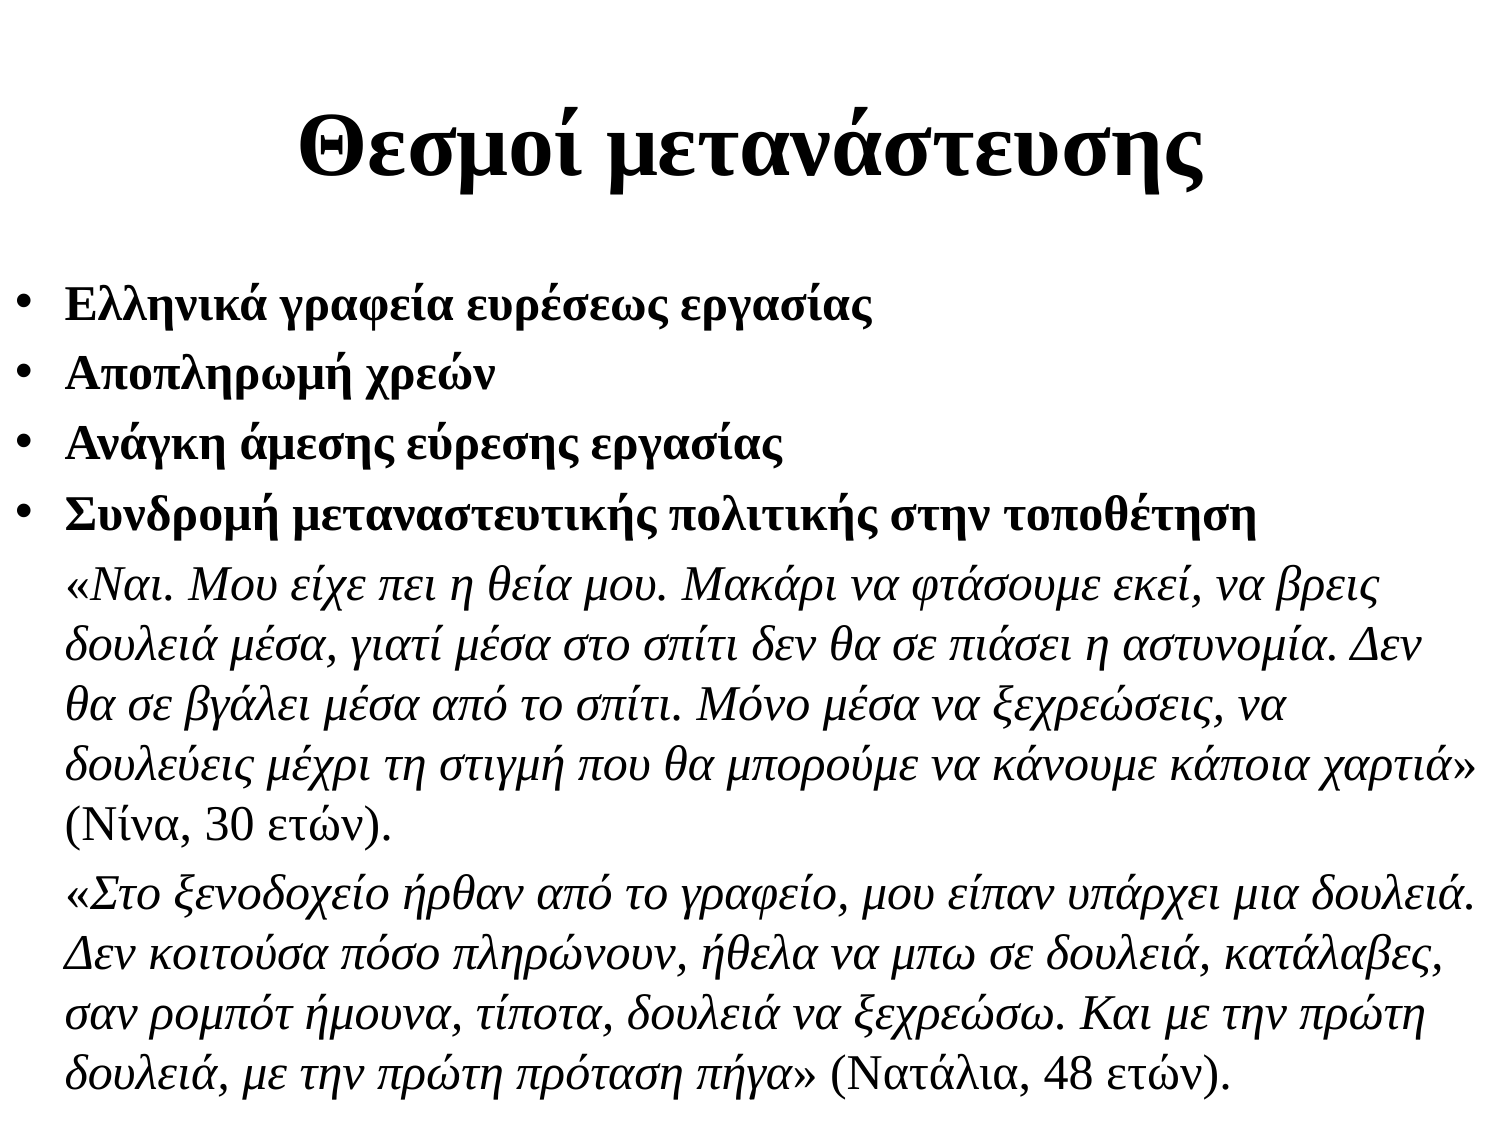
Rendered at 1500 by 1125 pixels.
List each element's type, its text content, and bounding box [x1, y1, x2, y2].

list Ελληνικά γραφεία ευρέσεως εργασίας Αποπληρωμή χρεών Ανάγκη άμεσης εύρεσης εργασίας Συνδρομή μεταναστευτικής πολιτικής στην τοποθέτηση «Ναι. Μου είχε πει η θεία μου. Μακάρι να φτάσουμε εκεί, να βρεις δουλειά μέσα, γιατί μέσα στο σπίτι δεν θα σε πιάσει η αστυνομία. Δεν θα σε βγάλει μέσα από το σπίτι. Μόνο μέσα να ξεχρεώσεις, να δουλεύεις μέχρι τη στιγμή που θα μπορούμε να κάνουμε κάποια χαρτιά» (Νίνα, 30 ετών). «Στο ξενοδοχείο ήρθαν από το γραφείο, μου είπαν υπάρχει μια δουλειά. Δεν κοιτούσα πόσο πληρώνουν, ήθελα να μπω σε δουλειά, κατάλαβες, σαν ρομπότ ήμουνα, τίποτα, δουλειά να ξεχρεώσω. Και με την πρώτη δουλειά, με την πρώτη πρόταση πήγα» (Νατάλια, 48 ετών). [0, 262, 1500, 1125]
title Θεσμοί μετανάστευσης [75, 45, 1425, 233]
